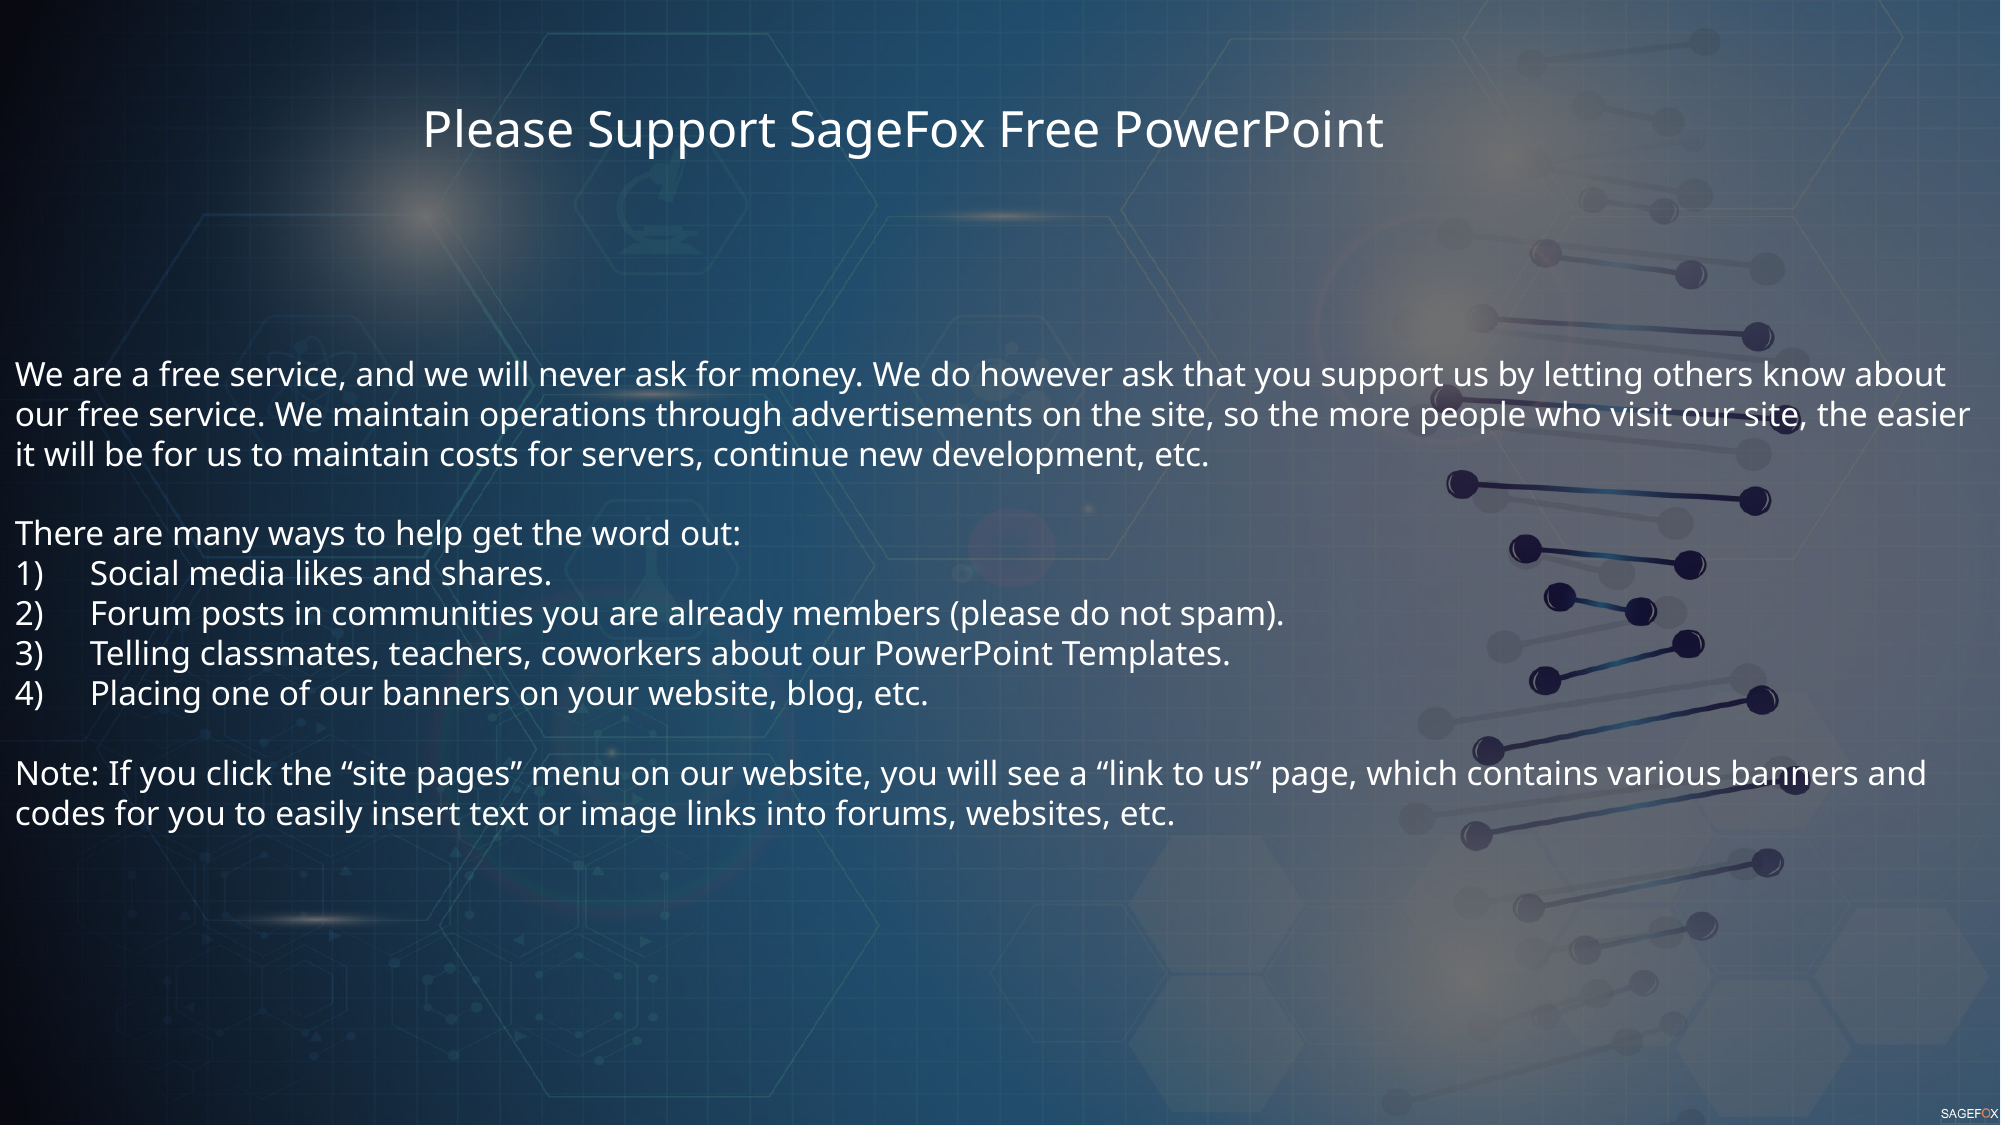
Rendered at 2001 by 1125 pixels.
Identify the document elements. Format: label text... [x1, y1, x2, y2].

title Please Support SageFox Free PowerPoint [363, 72, 1444, 190]
text_box We are a free service, and we will never ask for money. We do however ask that you support us by letting others know about our free service. We maintain operations through advertisements on the site, so the more people who visit our site, the easier it will be for us to maintain costs for servers, continue new development, etc. There are many ways to help get the word out: Social media likes and shares. Forum posts in communities you are already members (please do not spam). Telling classmates, teachers, coworkers about our PowerPoint Templates. Placing one of our banners on your website, blog, etc. Note: If you click the “site pages” menu on our website, you will see a “link to us” page, which contains various banners and codes for you to easily insert text or image links into forums, websites, etc. [0, 0, 2000, 1125]
